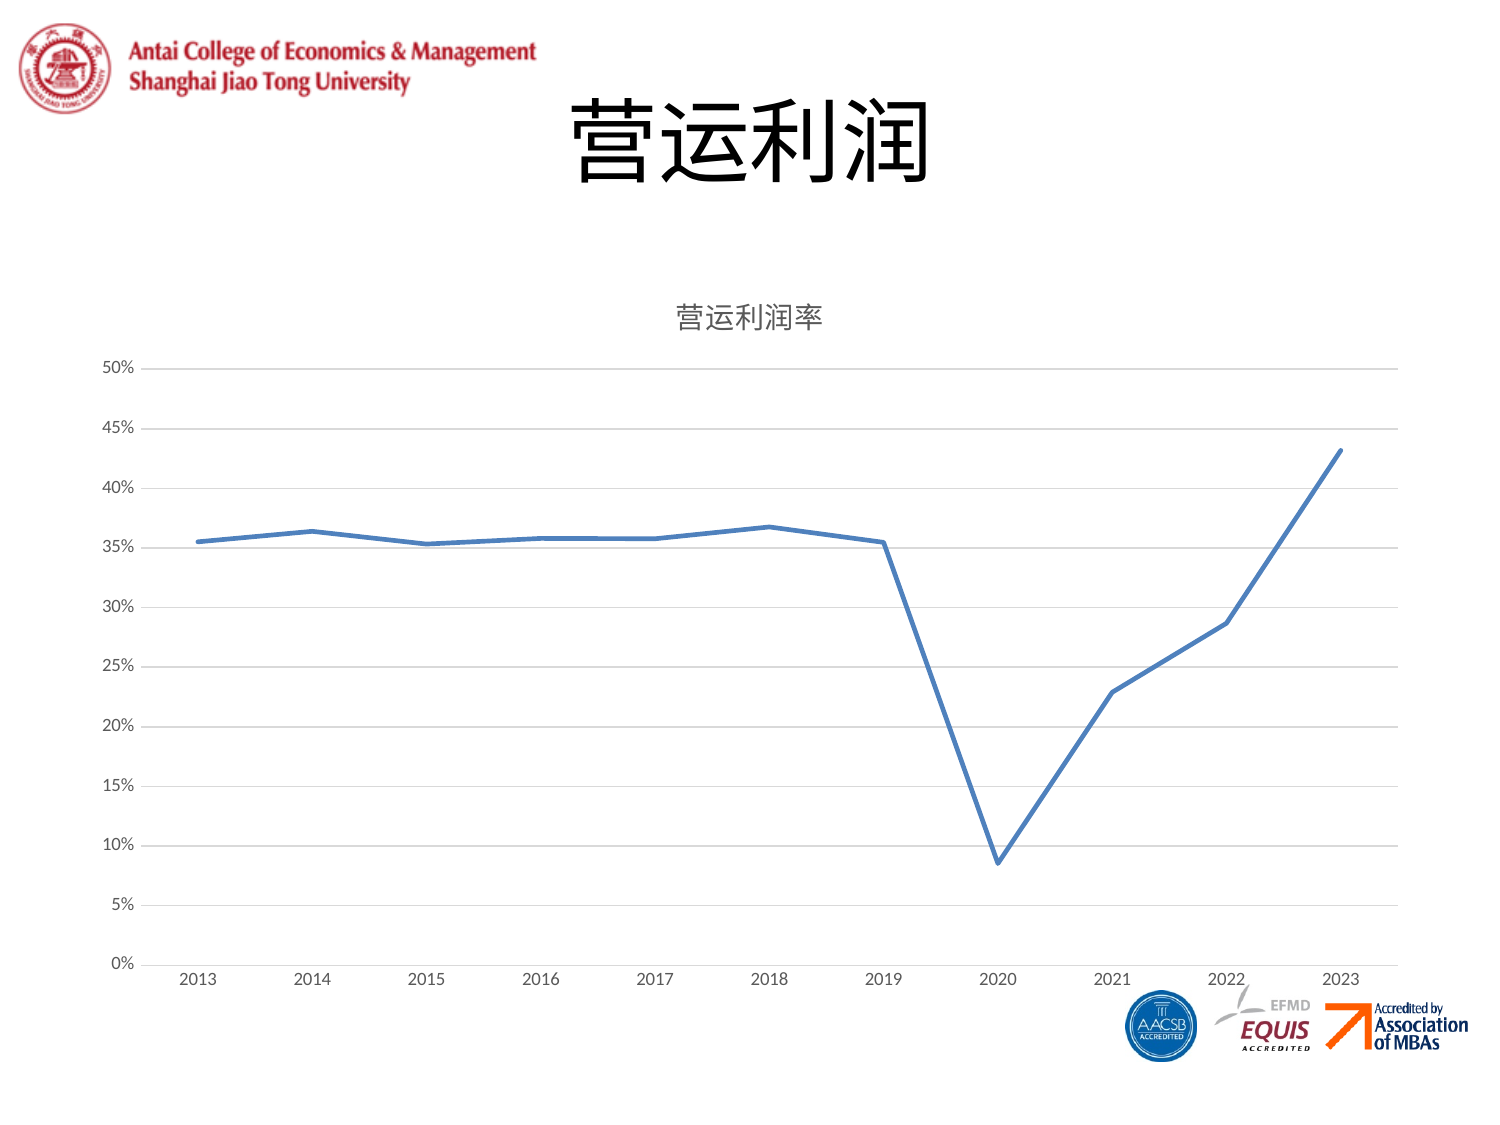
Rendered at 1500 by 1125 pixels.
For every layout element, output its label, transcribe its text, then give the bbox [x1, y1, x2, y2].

picture [1214, 1006, 1310, 1051]
picture [2, 19, 548, 119]
picture [1325, 1002, 1468, 1050]
picture [1125, 1006, 1197, 1062]
title 营运利润 [75, 45, 1425, 233]
chart [74, 262, 1426, 1006]
